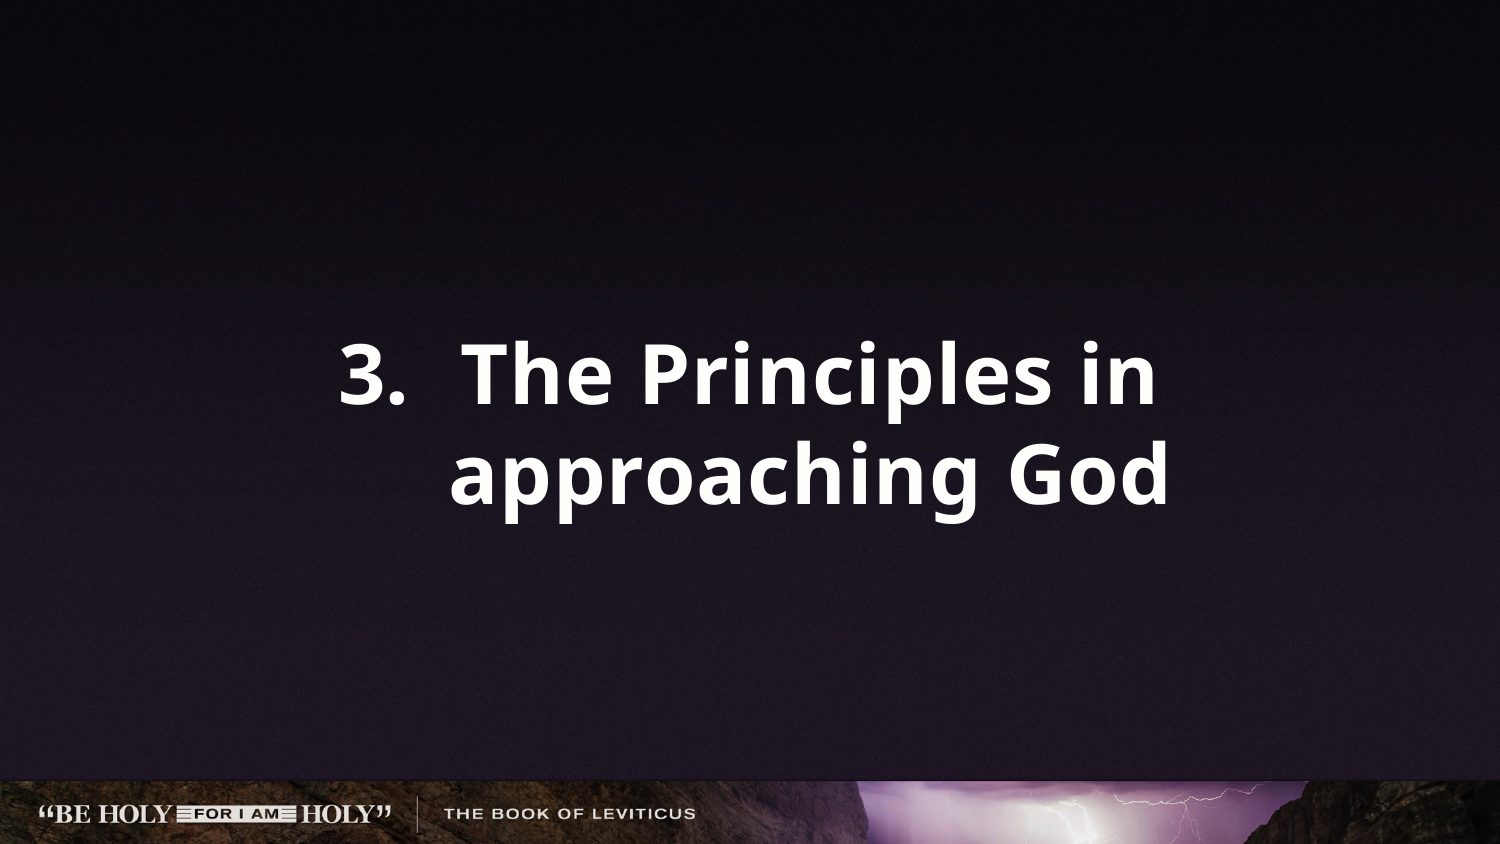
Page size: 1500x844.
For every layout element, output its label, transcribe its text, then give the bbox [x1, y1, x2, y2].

text_box The Principles in approaching God [162, 313, 1338, 529]
picture [0, 0, 1500, 844]
